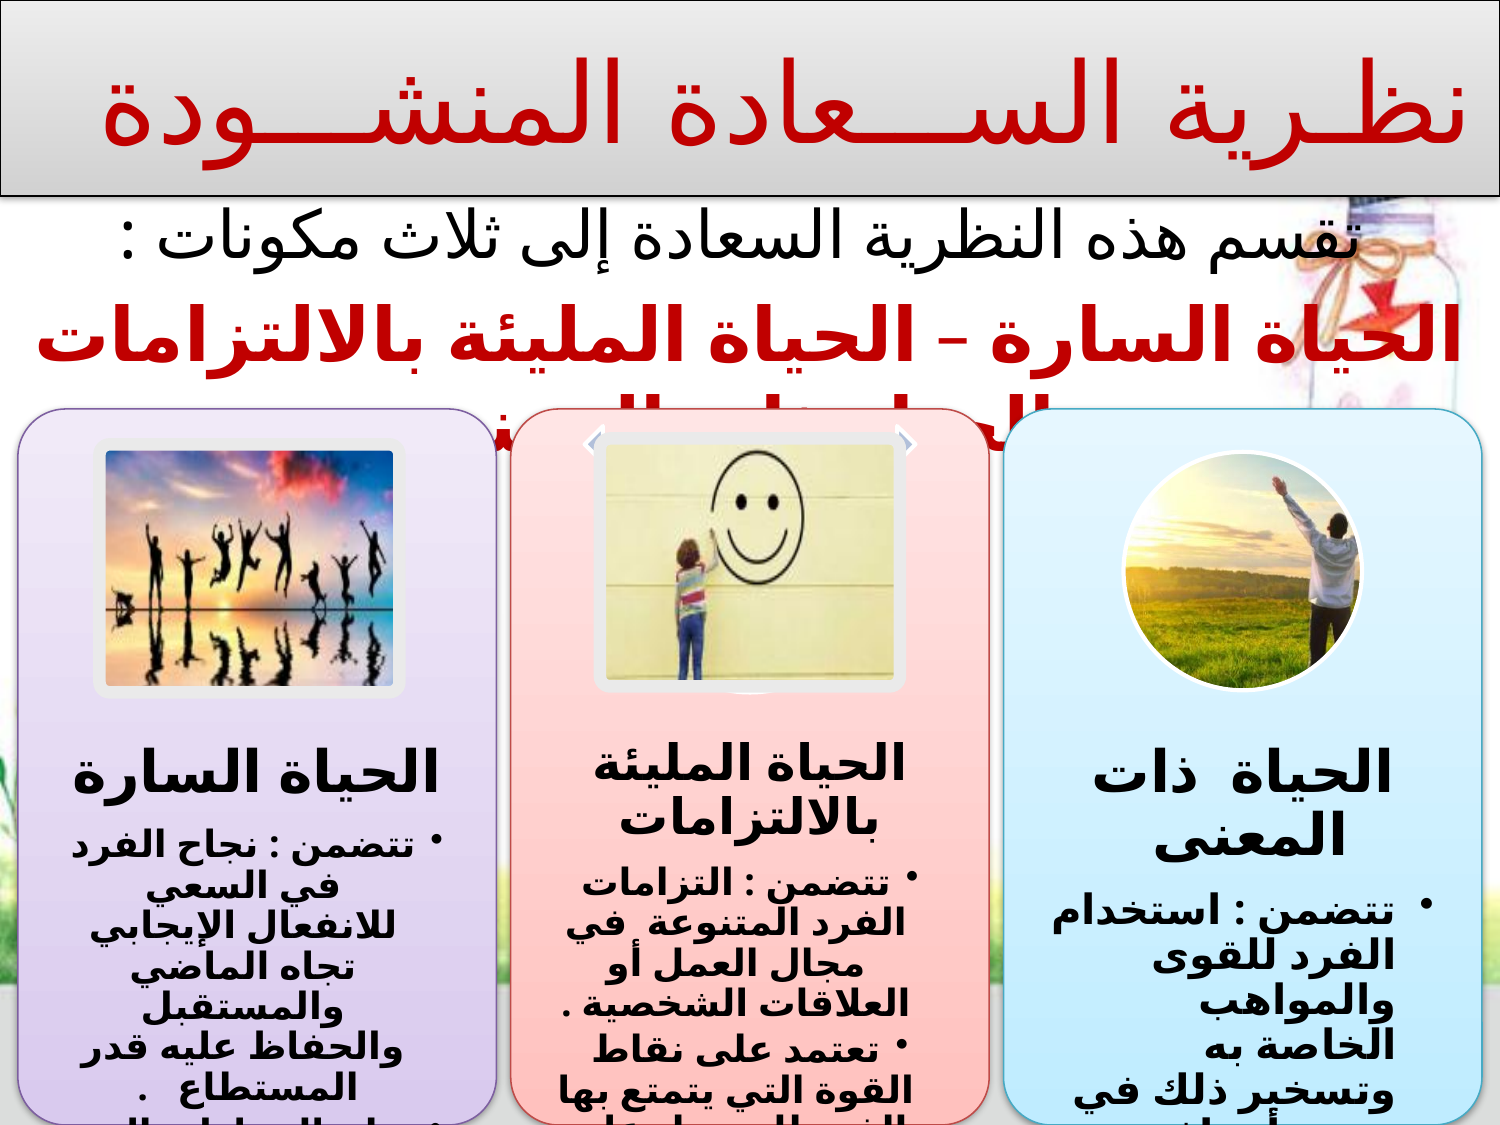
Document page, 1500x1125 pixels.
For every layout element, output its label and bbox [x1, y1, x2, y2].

picture [0, 0, 1500, 1125]
picture [99, 444, 400, 693]
picture [599, 438, 901, 687]
text_box [17, 408, 1483, 1125]
